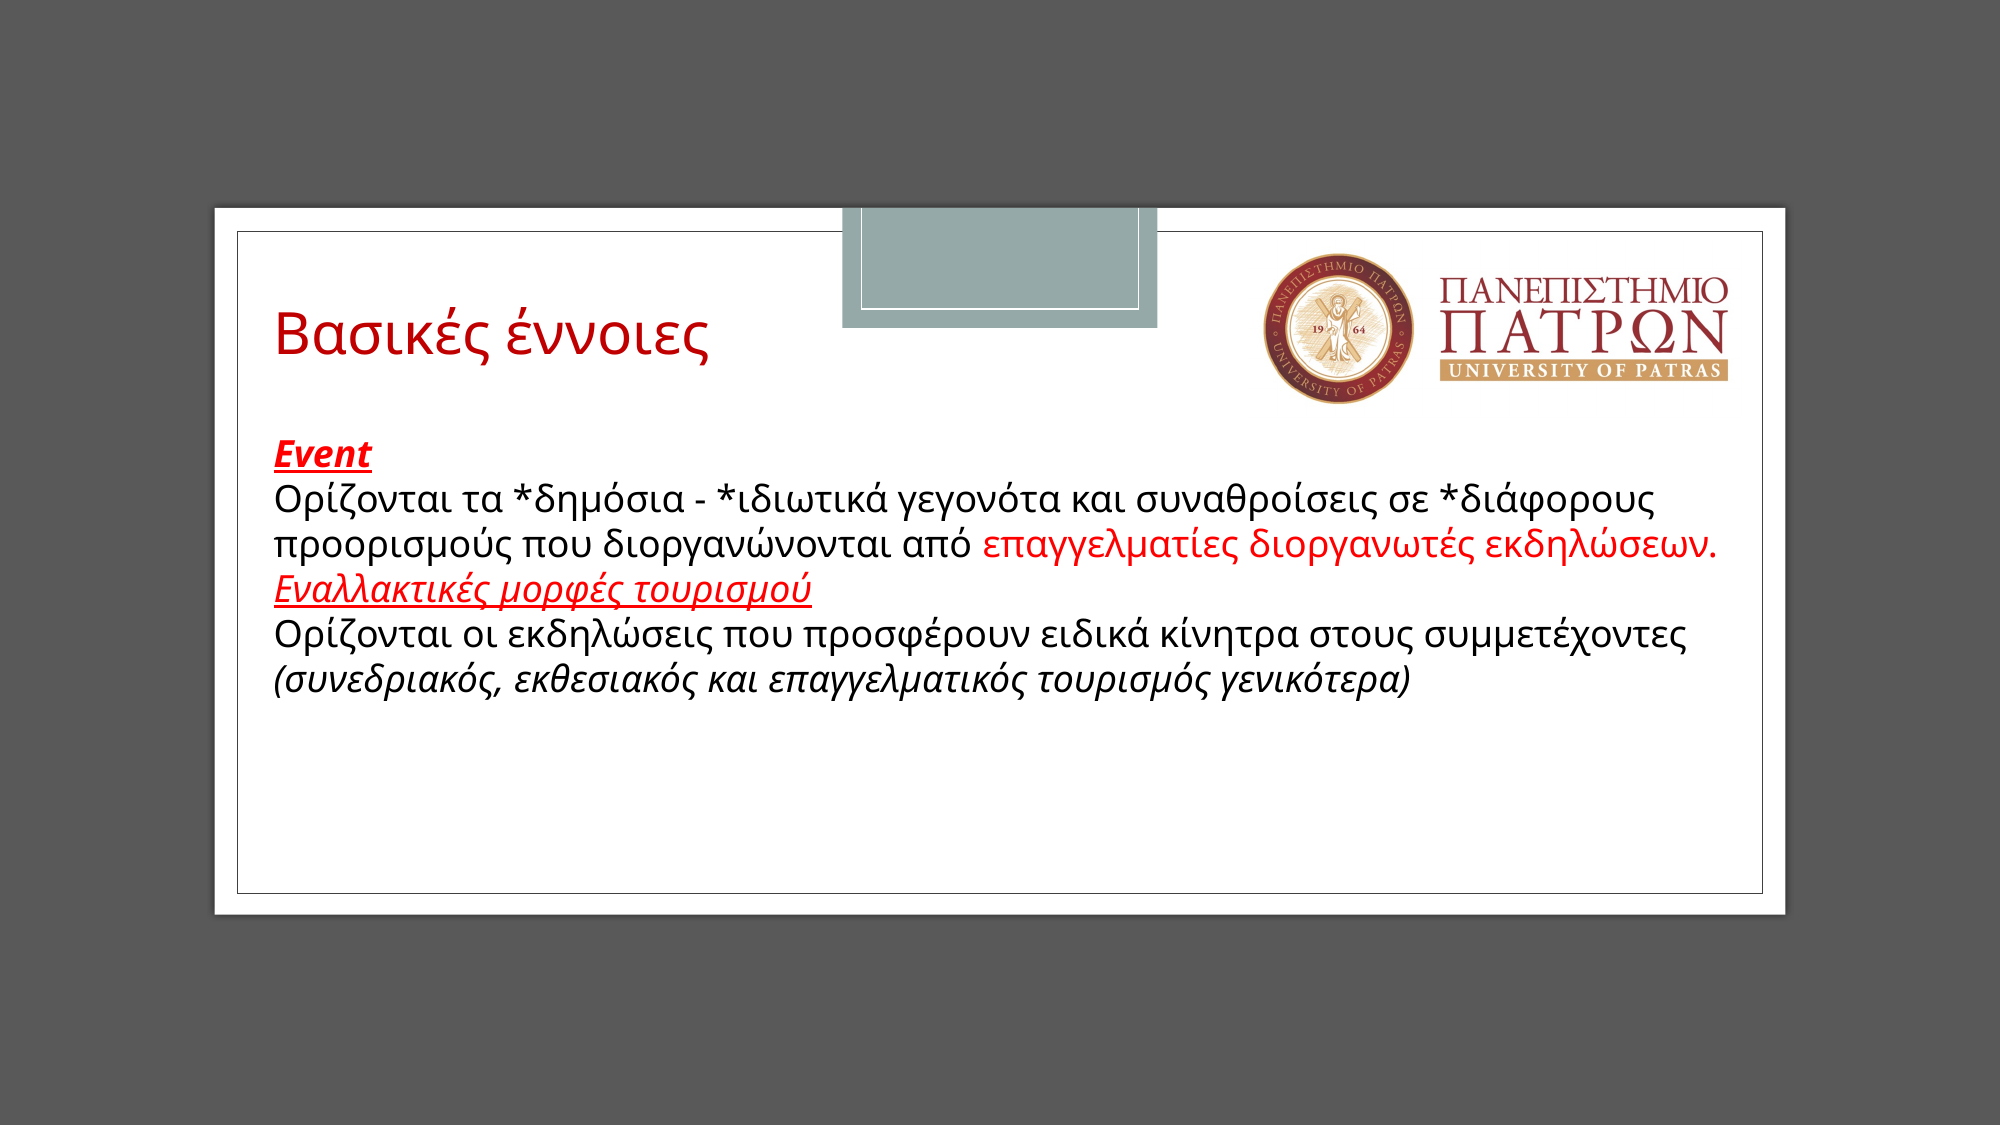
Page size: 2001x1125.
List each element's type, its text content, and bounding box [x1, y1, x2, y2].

text_box Βασικές έννοιες [258, 289, 1243, 374]
picture [1249, 239, 1742, 418]
text_box Event Ορίζονται τα *δημόσια - *ιδιωτικά γεγονότα και συναθροίσεις σε *διάφορους προορισμούς που διοργανώνονται από επαγγελματίες διοργανωτές εκδηλώσεων. Εναλλακτικές μορφές τουρισμού Ορίζονται οι εκδηλώσεις που προσφέρουν ειδικά κίνητρα στους συμμετέχοντες (συνεδριακός, εκθεσιακός και επαγγελματικός τουρισμός γενικότερα) [258, 422, 1761, 707]
